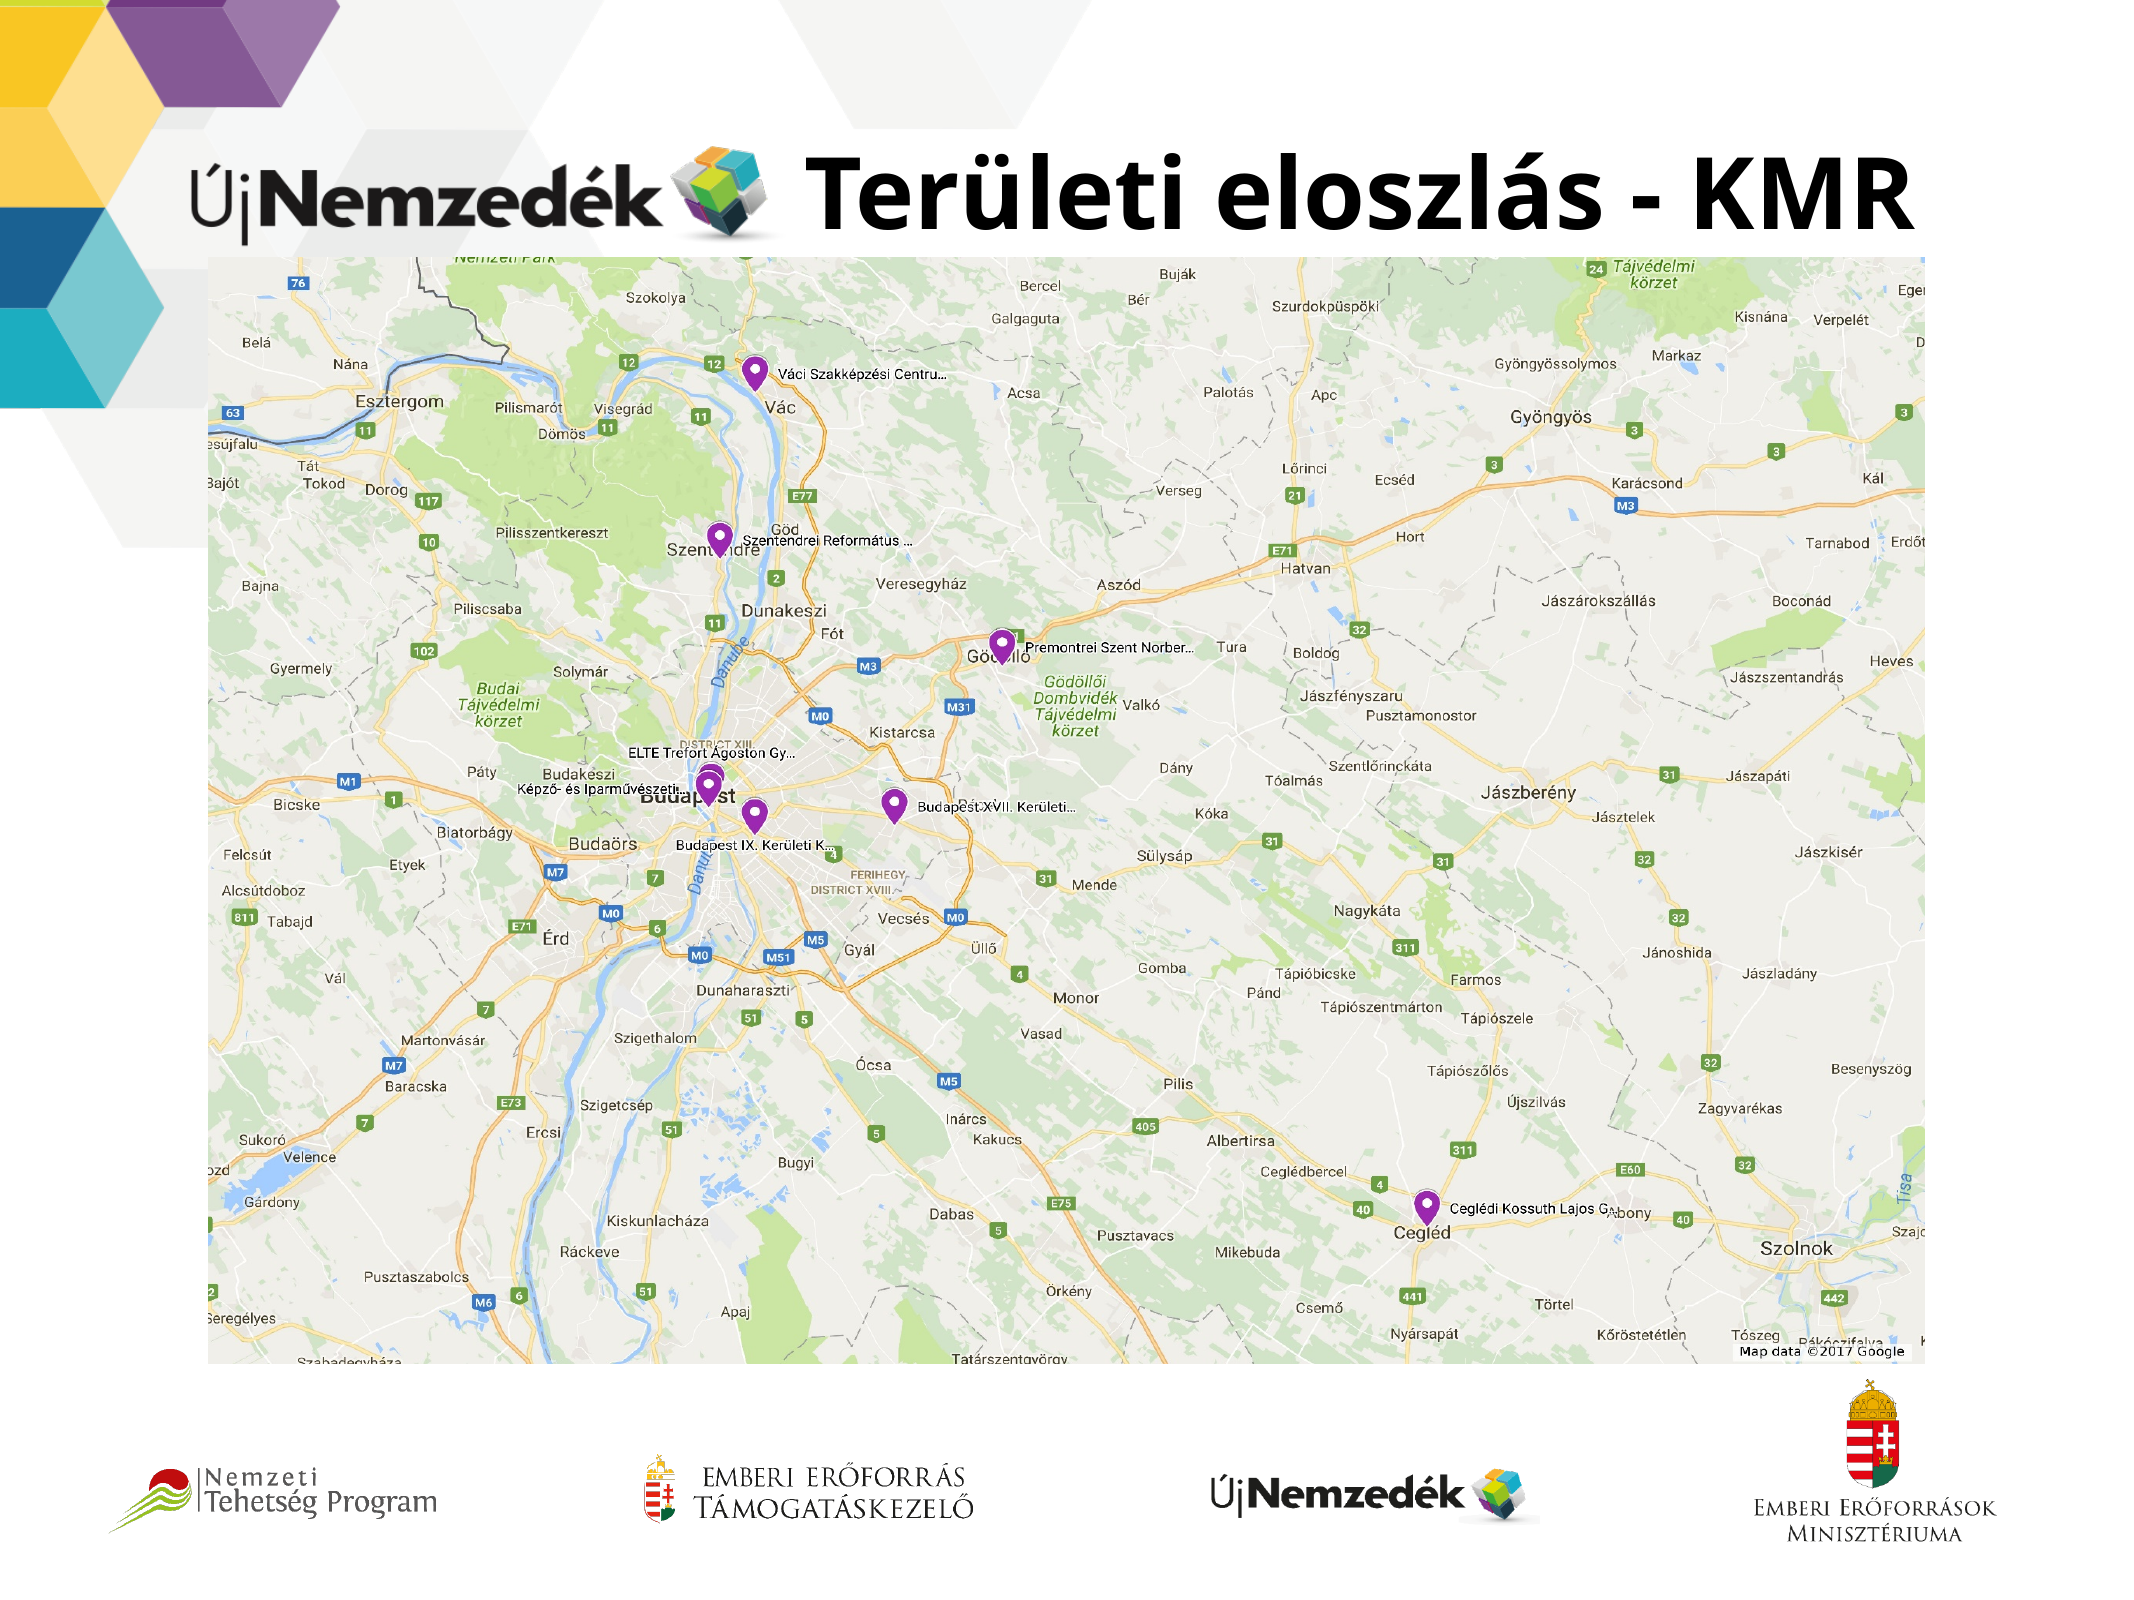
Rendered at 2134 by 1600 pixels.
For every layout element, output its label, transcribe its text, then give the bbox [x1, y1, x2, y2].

picture [0, 0, 2133, 1596]
title Területi eloszlás - KMR [207, 60, 1926, 258]
